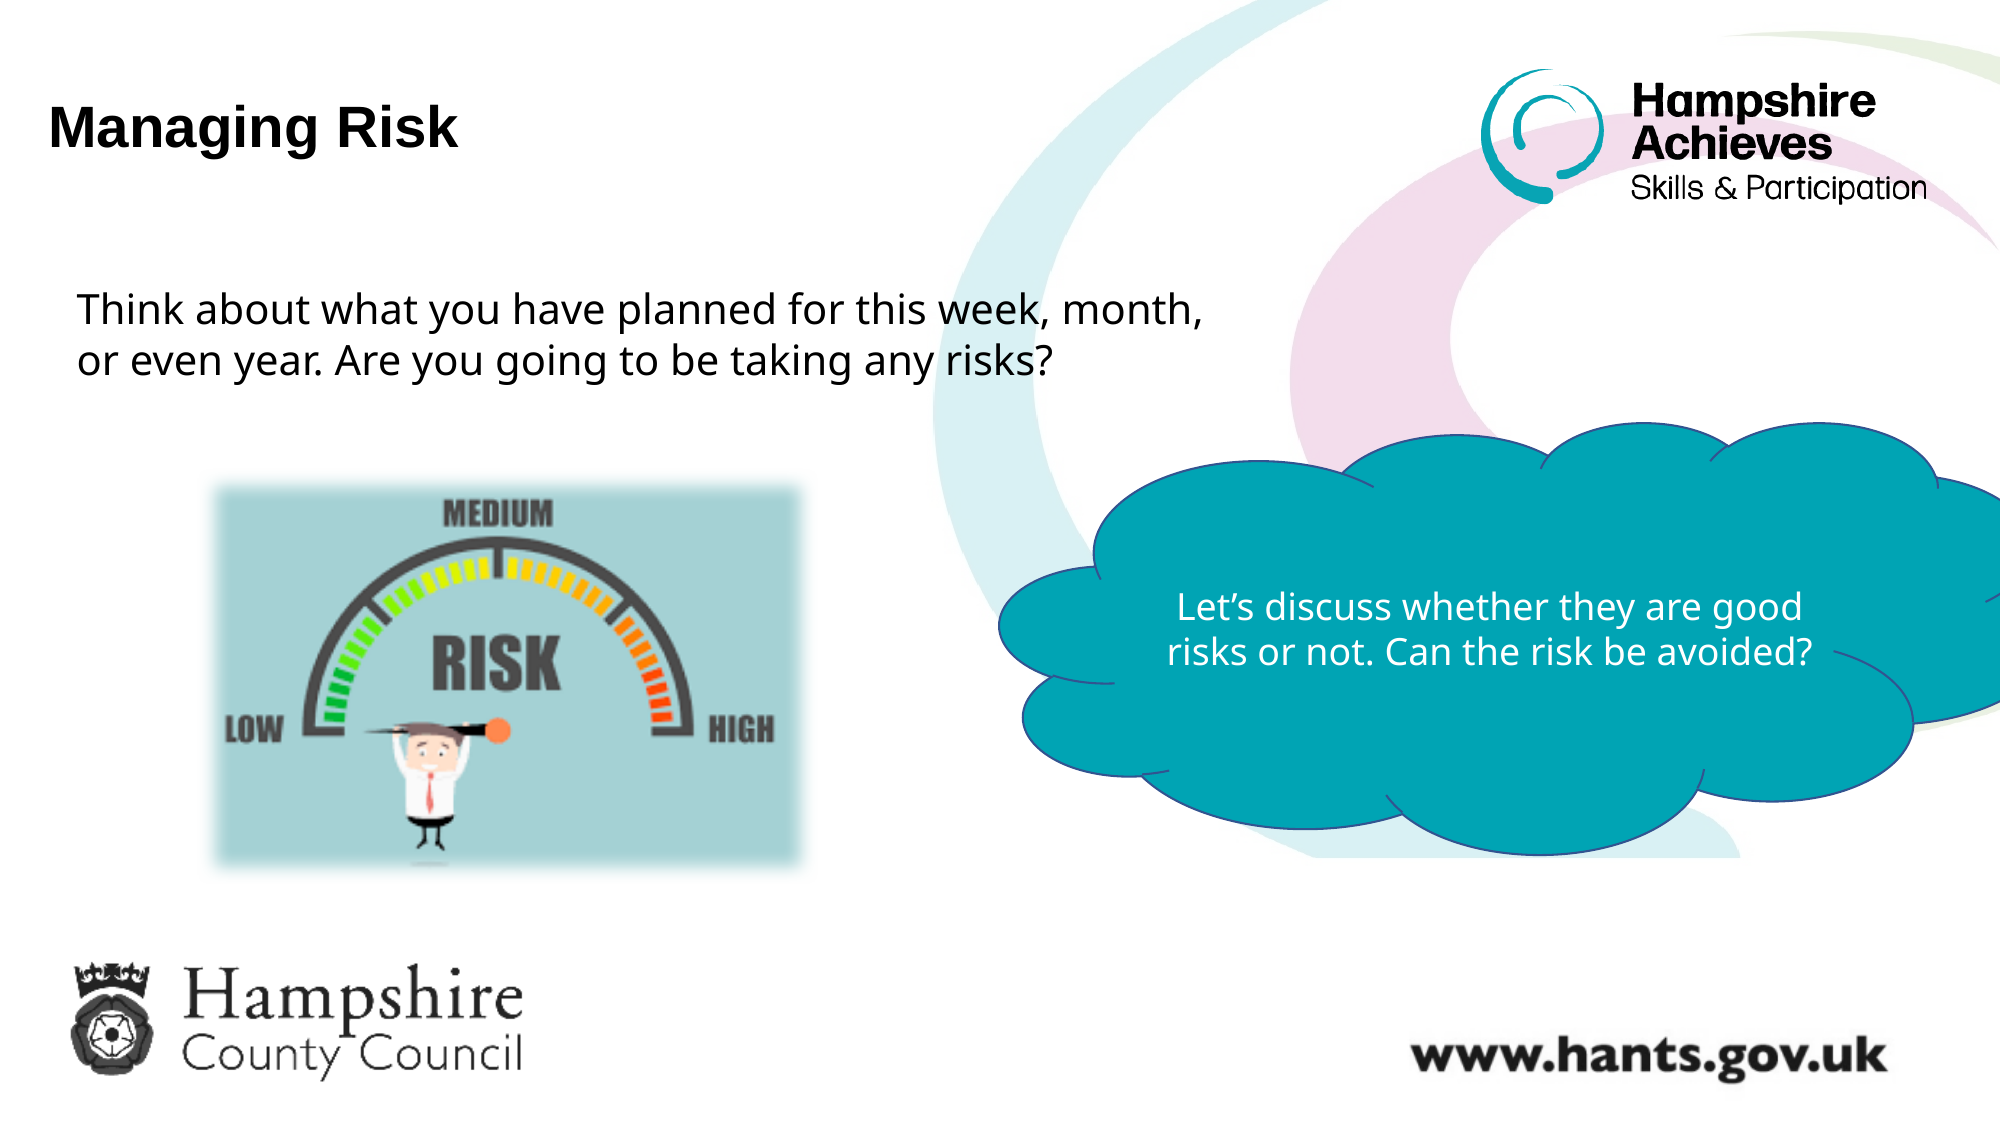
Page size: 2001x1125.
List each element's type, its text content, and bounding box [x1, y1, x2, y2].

picture [197, 468, 818, 885]
text_box Let’s discuss whether they are good risks or not. Can the risk be avoided? [998, 422, 2000, 857]
picture [1481, 69, 1926, 205]
text_box Managing Risk [33, 10, 1464, 247]
text_box Think about what you have planned for this week, month, or even year. Are you going to be taking any risks? [61, 275, 1251, 391]
